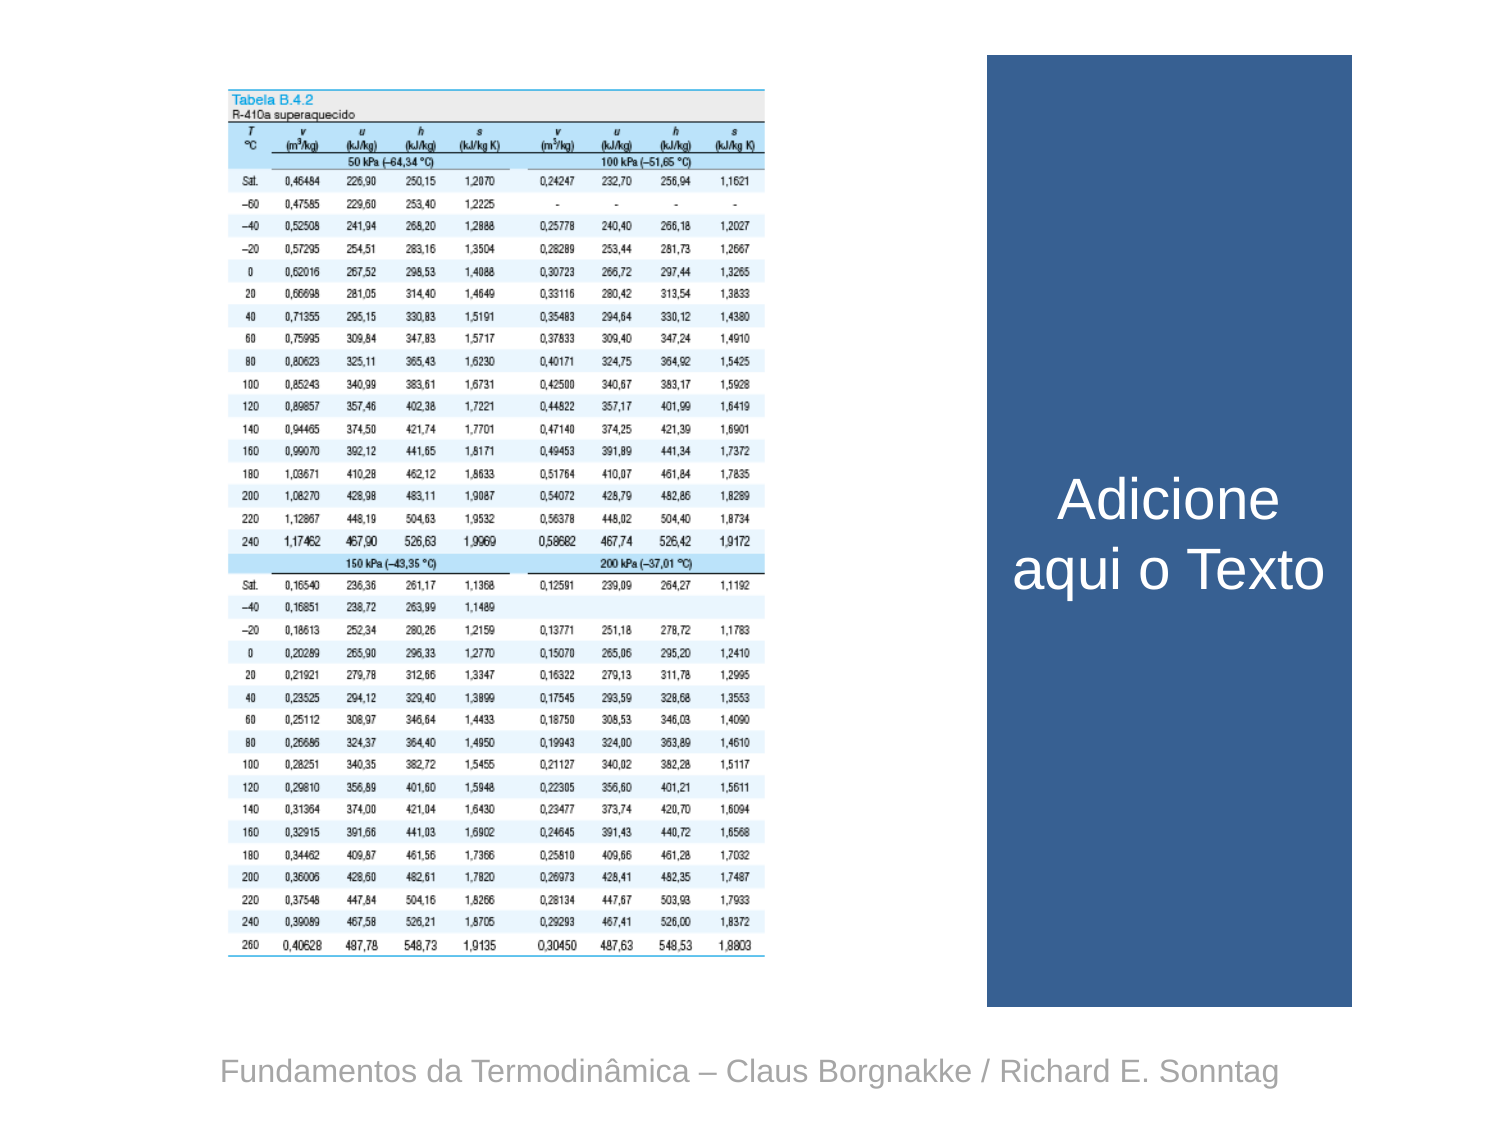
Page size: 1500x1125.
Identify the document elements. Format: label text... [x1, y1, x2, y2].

text_box Adicione aqui o Texto [986, 54, 1353, 1008]
picture [218, 77, 779, 977]
footer Fundamentos da Termodinâmica – Claus Borgnakke / Richard E. Sonntag [0, 1042, 1500, 1103]
